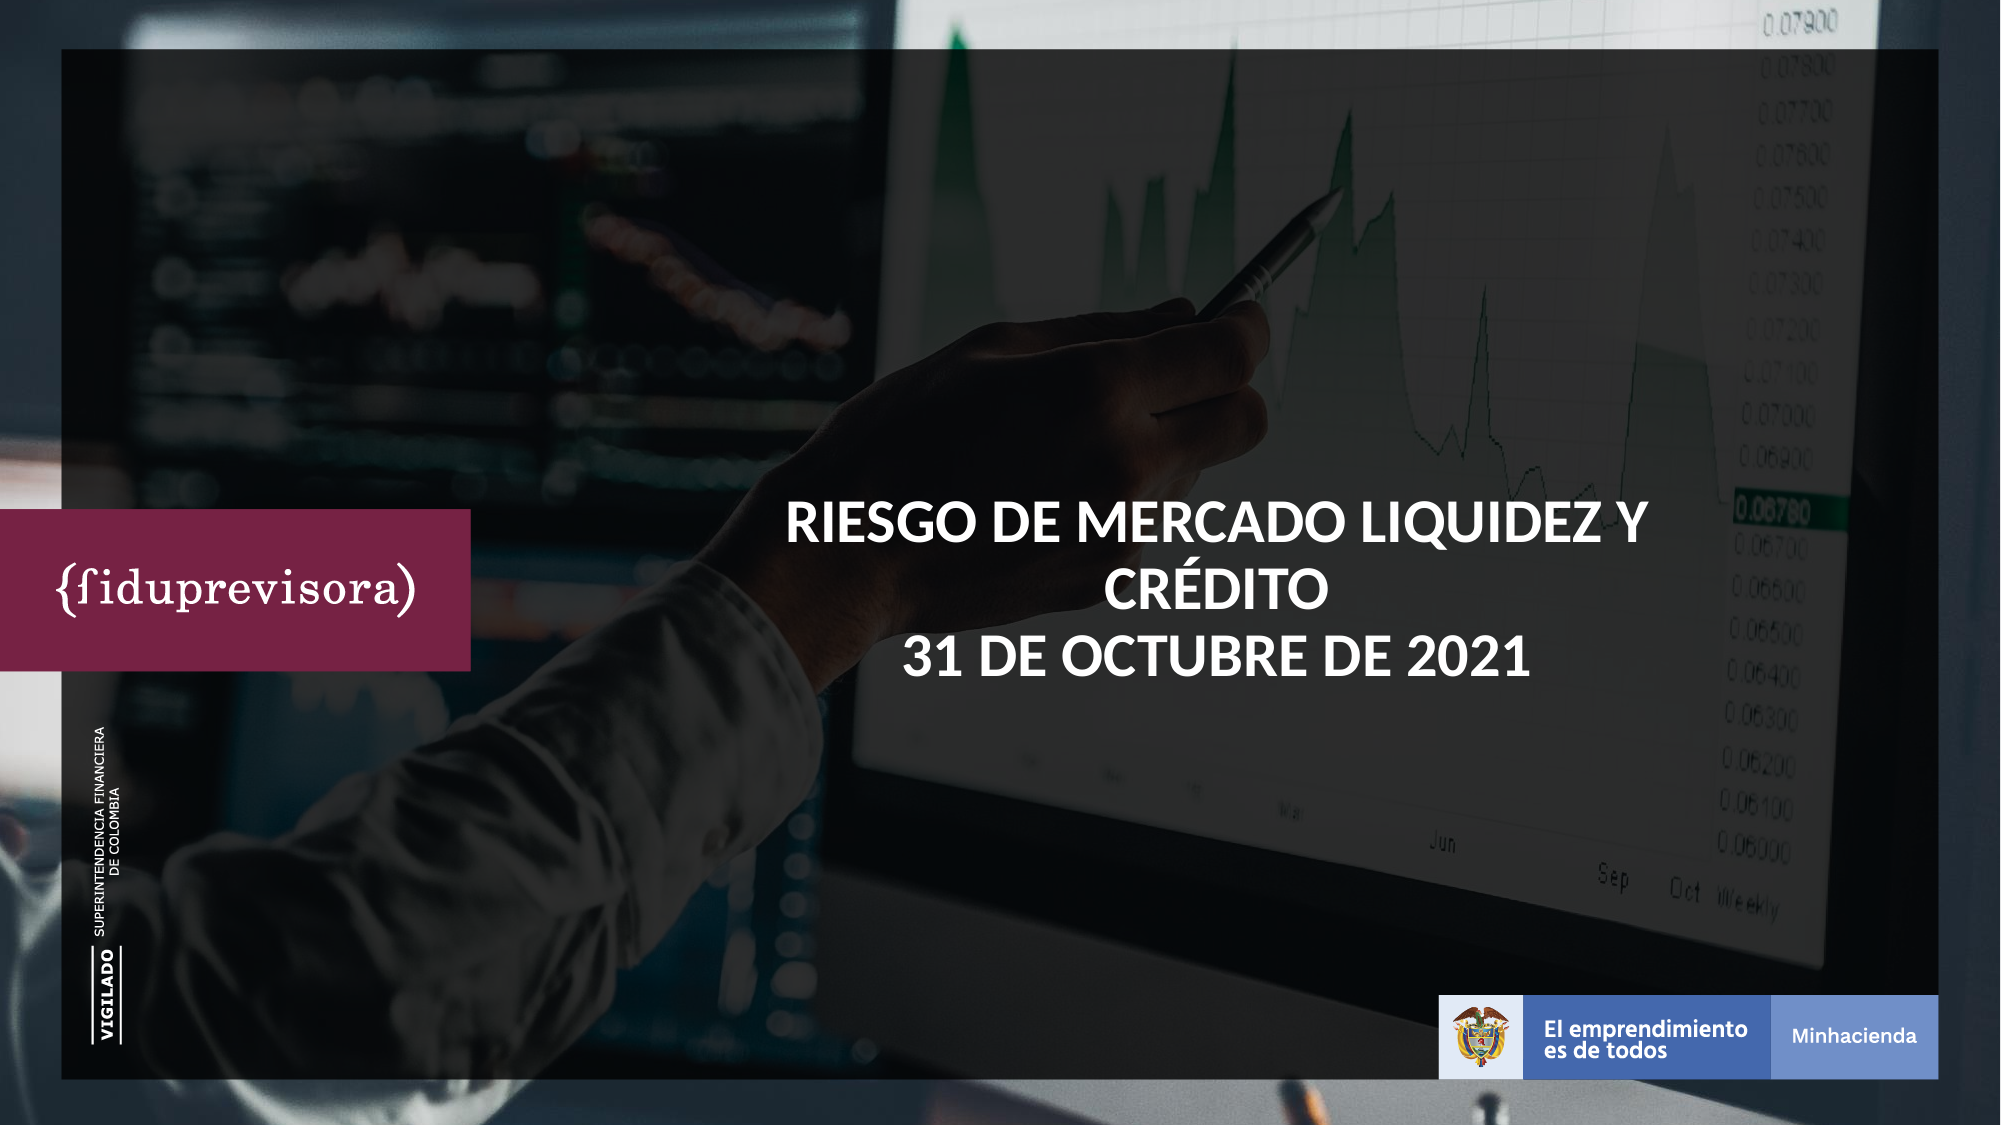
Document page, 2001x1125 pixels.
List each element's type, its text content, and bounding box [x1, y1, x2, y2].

picture [0, 0, 2001, 1125]
title RIESGO DE MERCADO LIQUIDEZ Y CRÉDITO 31 DE OCTUBRE DE 2021 [710, 480, 1724, 698]
